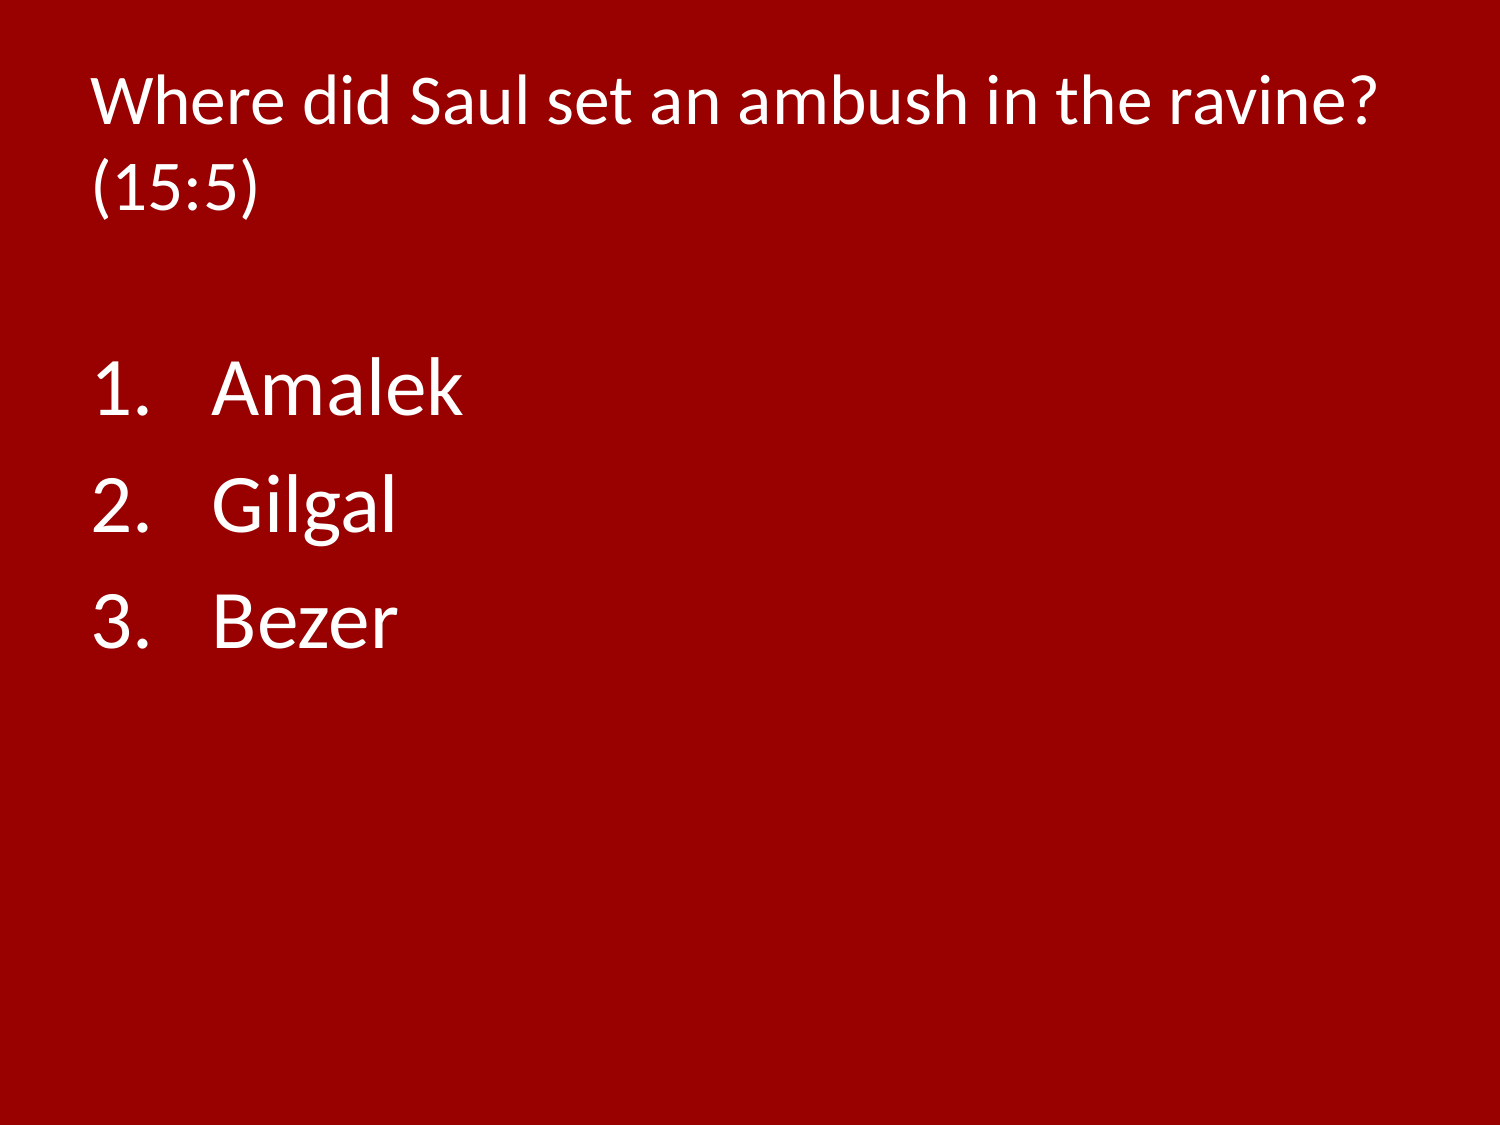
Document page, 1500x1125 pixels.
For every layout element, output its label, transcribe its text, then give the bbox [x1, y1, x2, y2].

list Amalek Gilgal Bezer [75, 324, 1425, 1005]
title Where did Saul set an ambush in the ravine? (15:5) [75, 45, 1425, 233]
